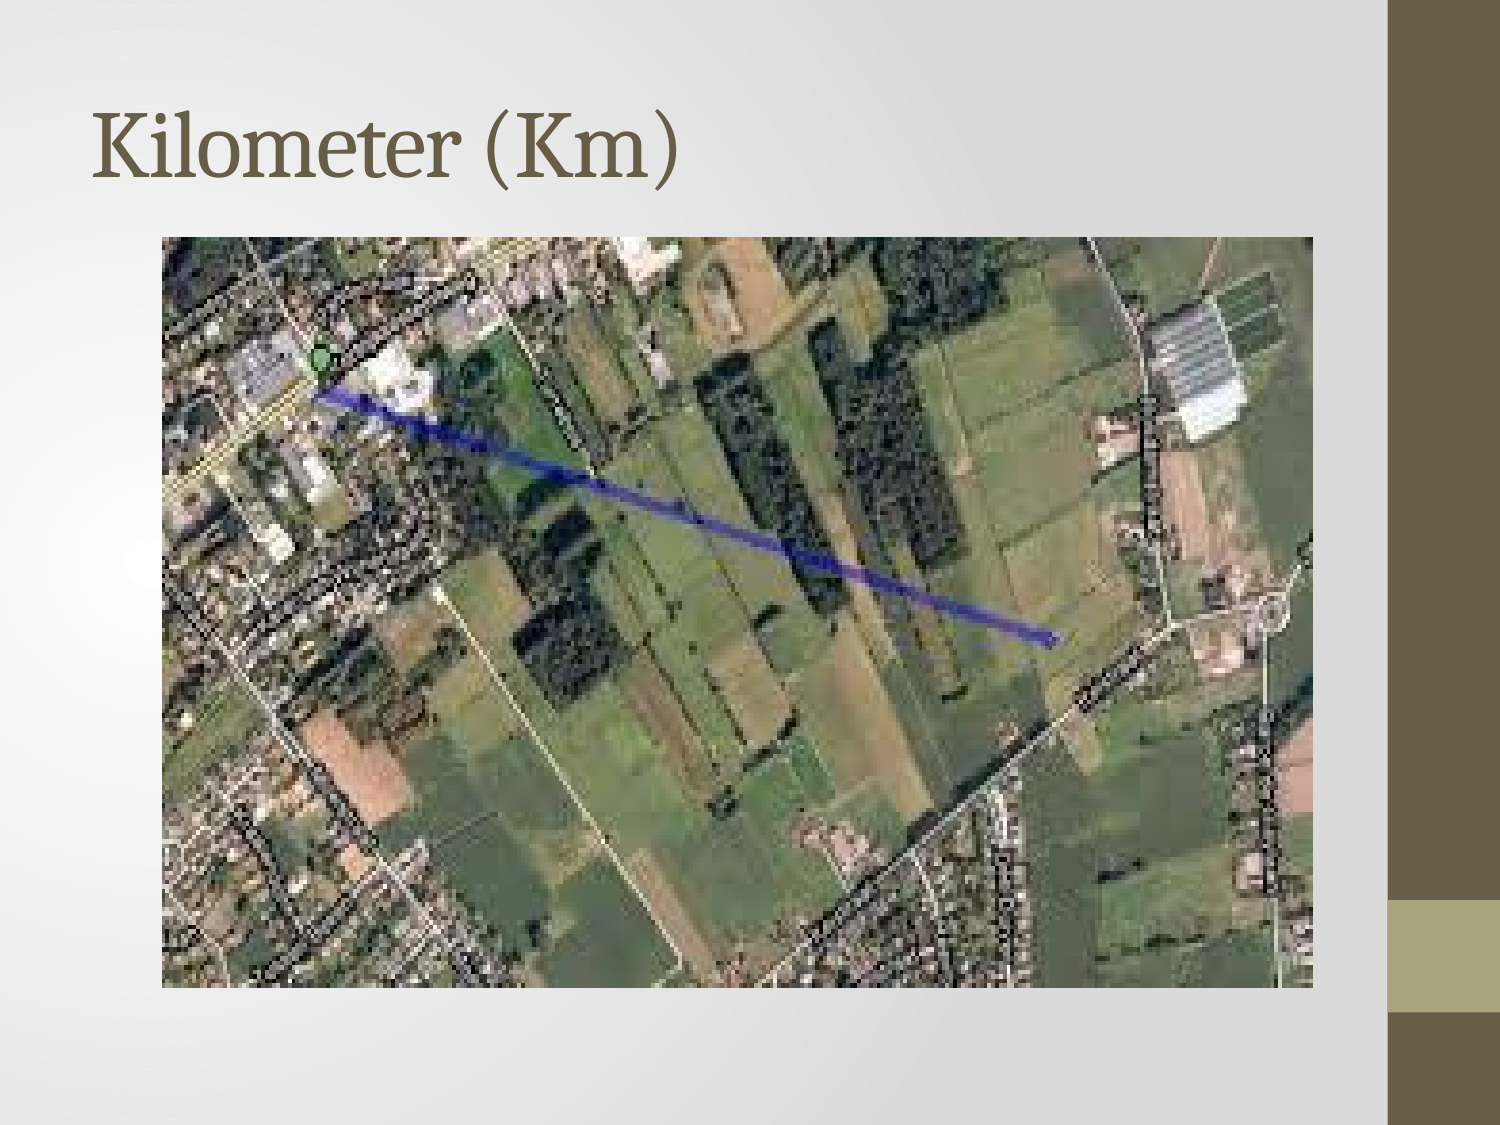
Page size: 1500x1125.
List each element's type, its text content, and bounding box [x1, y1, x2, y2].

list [161, 236, 1313, 988]
title Kilometer (Km) [75, 45, 1325, 233]
